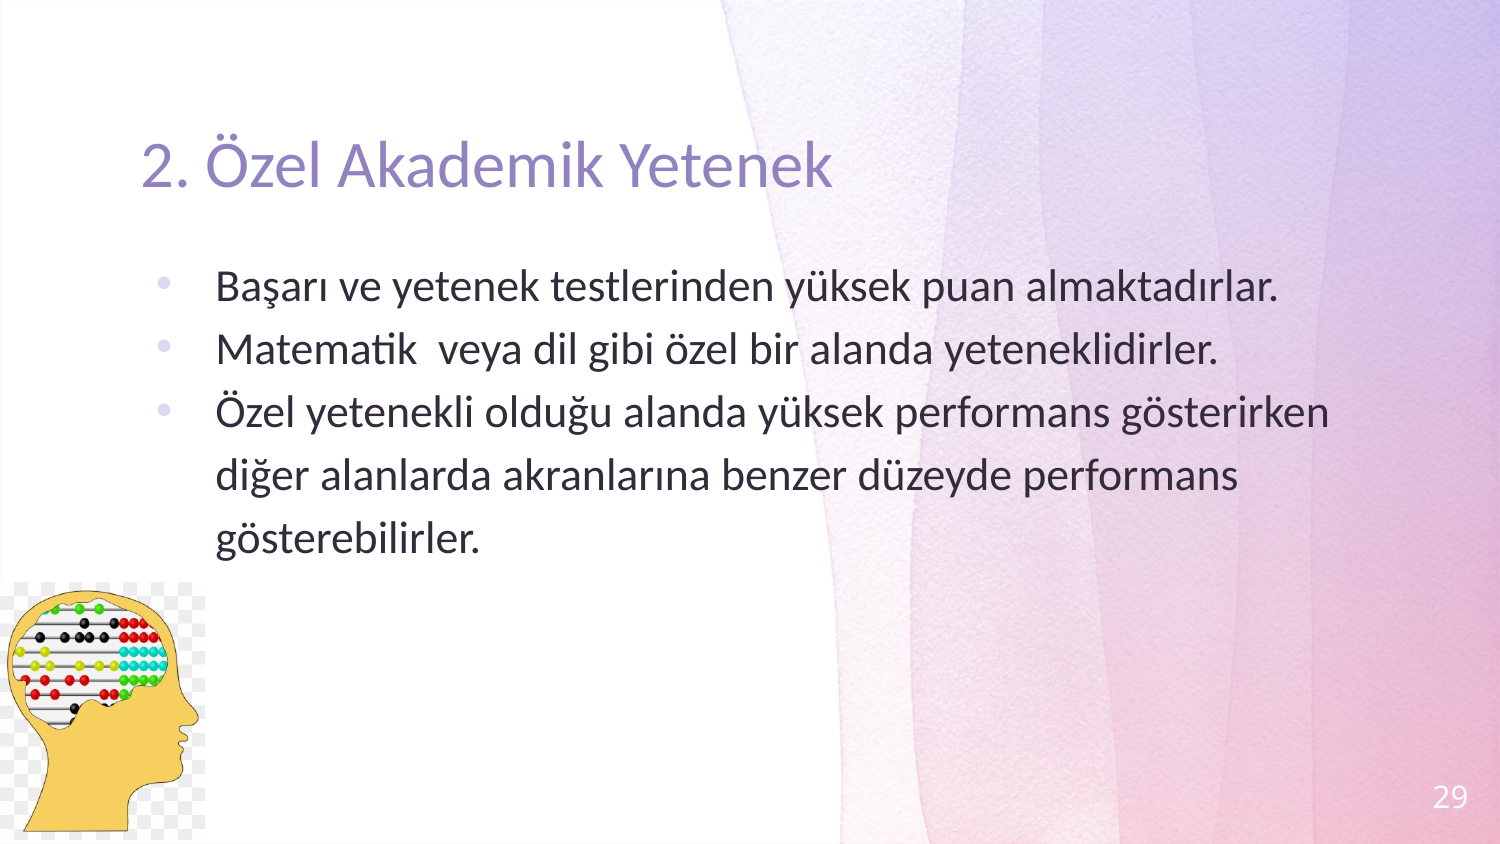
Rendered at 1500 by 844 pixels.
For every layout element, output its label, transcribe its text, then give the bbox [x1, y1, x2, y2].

title 2. Özel Akademik Yetenek [140, 137, 1143, 203]
list Başarı ve yetenek testlerinden yüksek puan almaktadırlar. Matematik veya dil gibi özel bir alanda yeteneklidirler. Özel yetenekli olduğu alanda yüksek performans gösterirken diğer alanlarda akranlarına benzer düzeyde performans gösterebilirler. [140, 247, 1379, 713]
slide_number 29 [1378, 766, 1469, 832]
picture [0, 0, 1500, 844]
